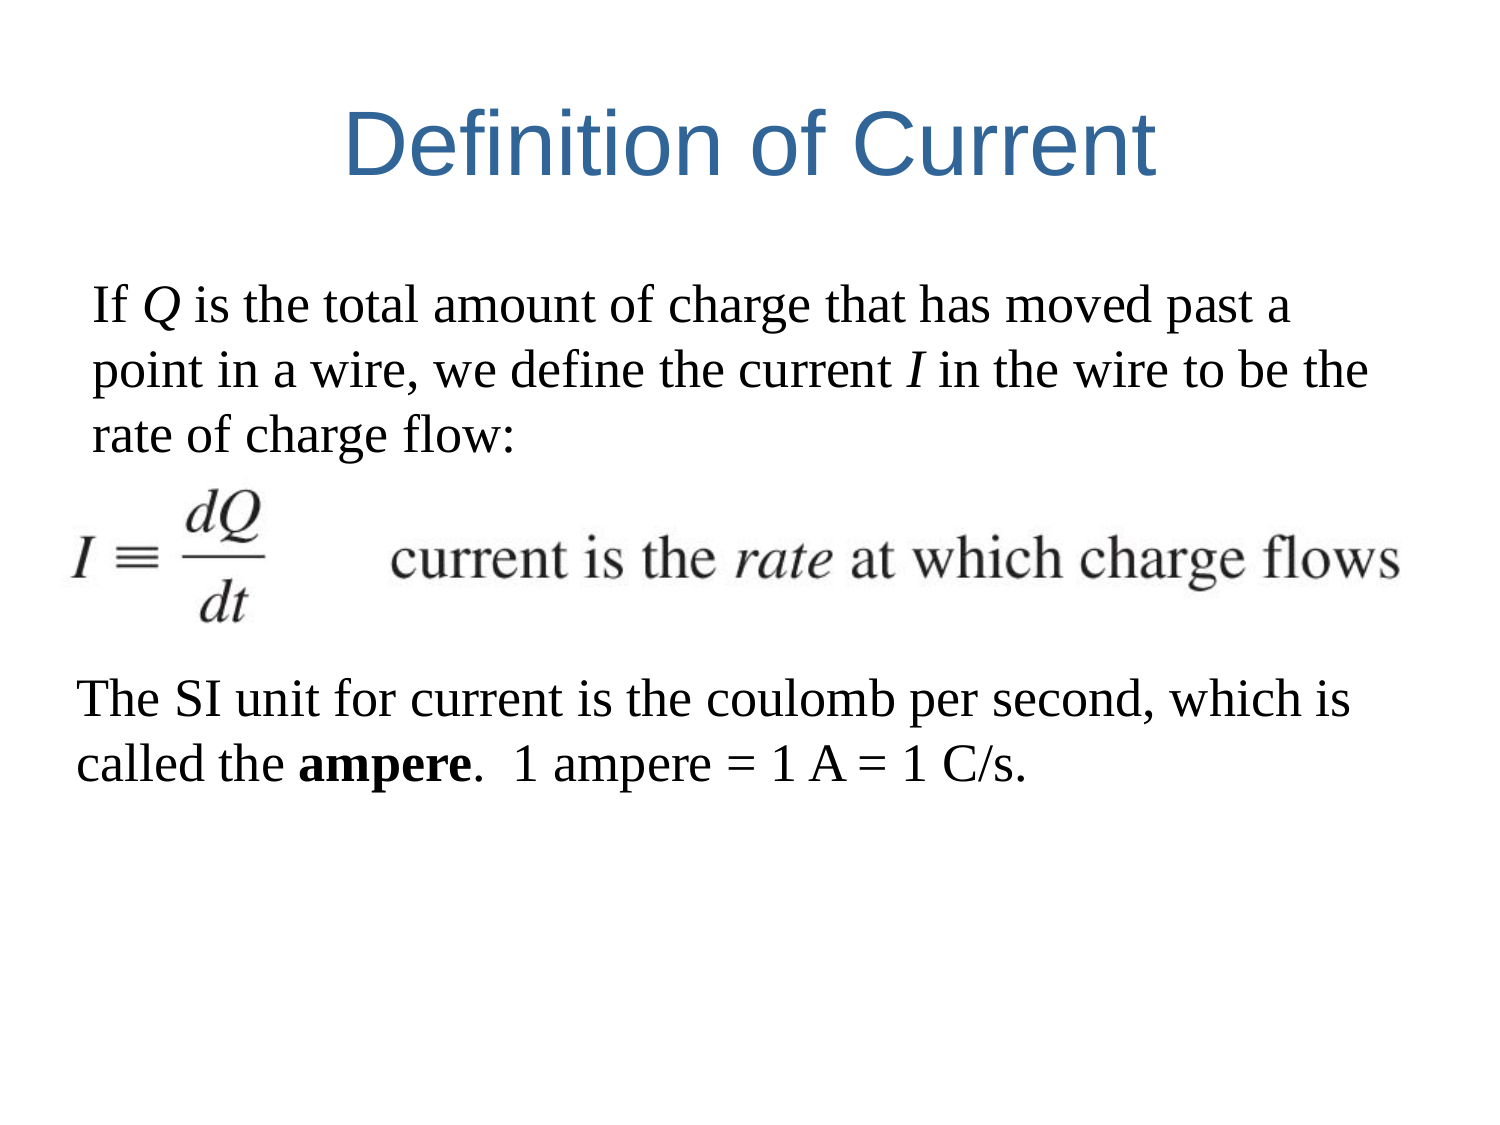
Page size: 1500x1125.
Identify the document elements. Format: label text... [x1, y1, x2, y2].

text_box If Q is the total amount of charge that has moved past a point in a wire, we define the current I in the wire to be the rate of charge flow: [77, 260, 1412, 464]
text_box The SI unit for current is the coulomb per second, which is called the ampere. 1 ampere = 1 A = 1 C/s. [61, 654, 1396, 800]
title Definition of Current [74, 44, 1426, 233]
picture [49, 466, 1452, 646]
